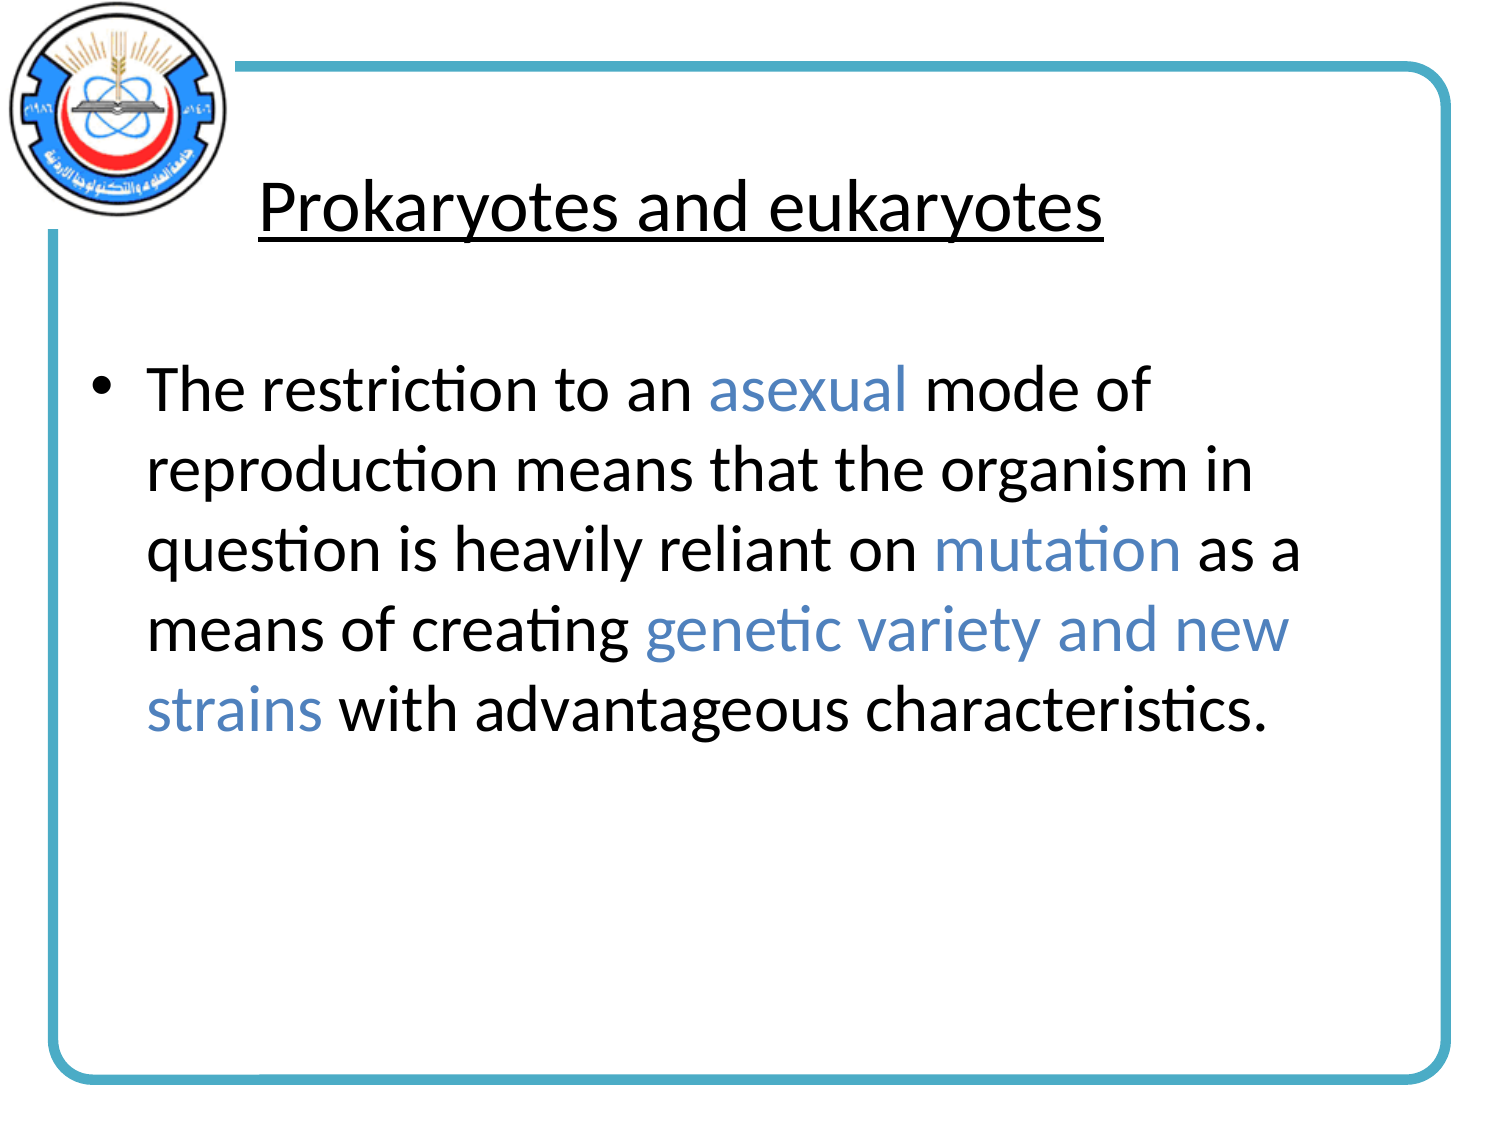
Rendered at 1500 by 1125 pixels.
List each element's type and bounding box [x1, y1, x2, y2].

text_box [50, 64, 1448, 1082]
picture [0, 0, 235, 229]
